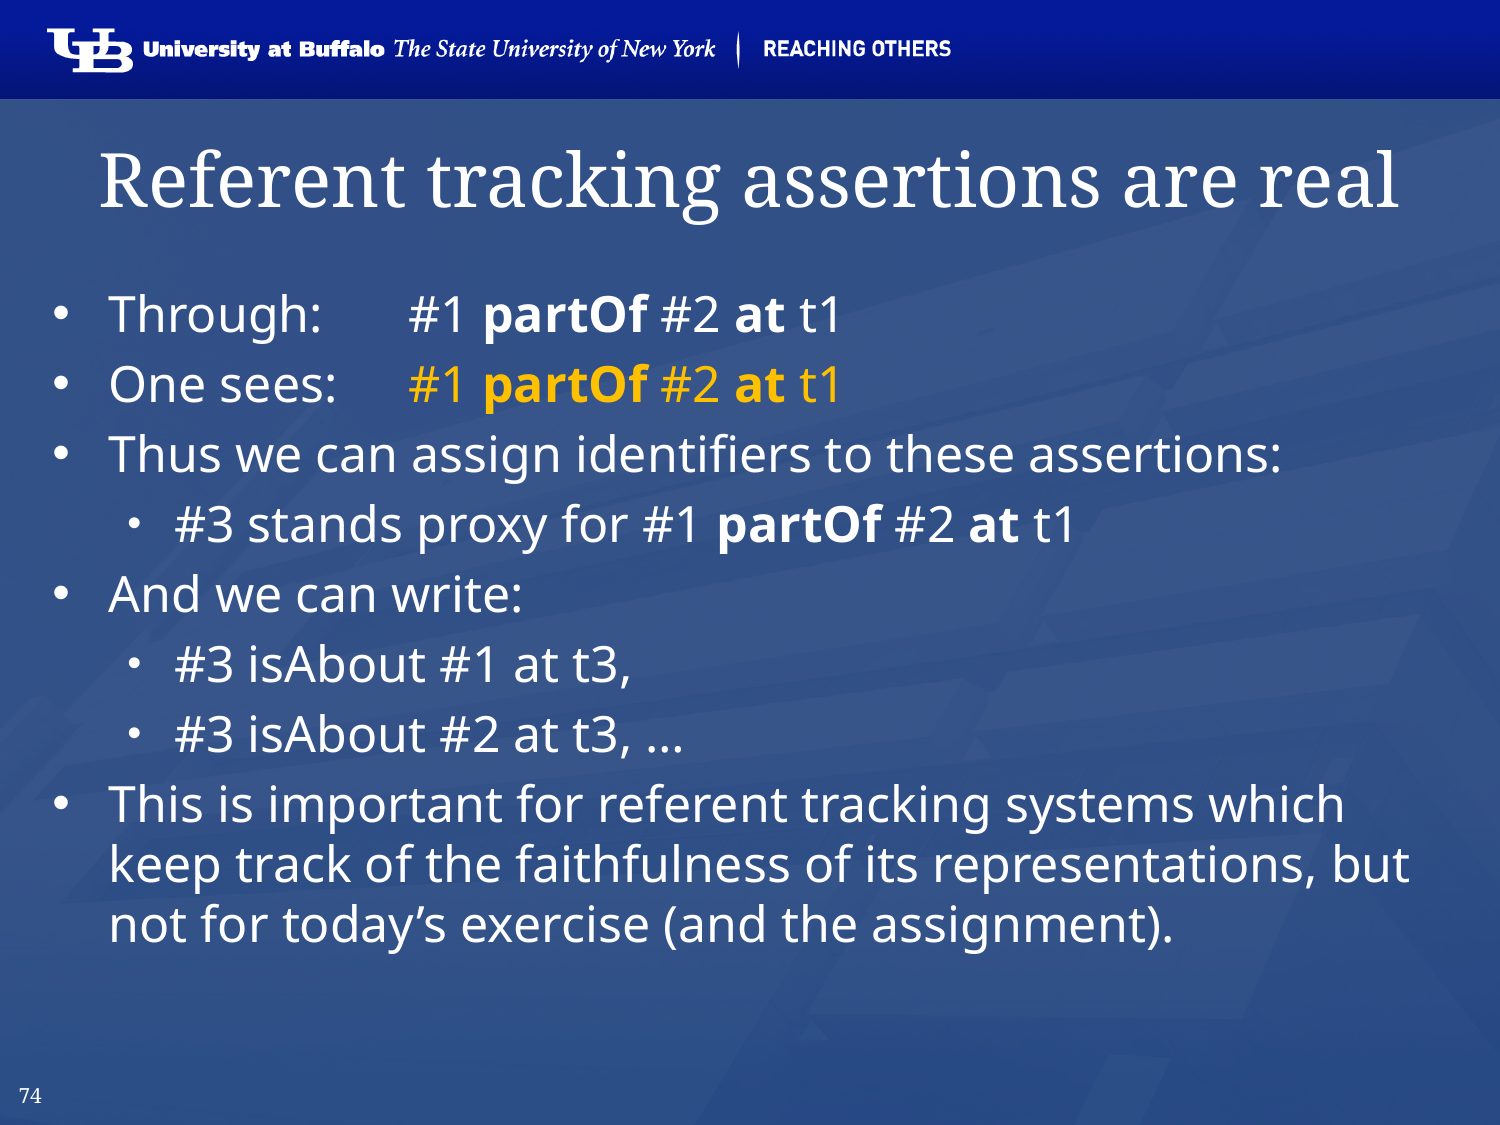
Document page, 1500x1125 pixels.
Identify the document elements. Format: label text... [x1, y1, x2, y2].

title Referent tracking assertions are real [37, 125, 1463, 250]
list Through: #1 partOf #2 at t1 One sees: #1 partOf #2 at t1 Thus we can assign identifiers to these assertions: #3 stands proxy for #1 partOf #2 at t1 And we can write: #3 isAbout #1 at t3, #3 isAbout #2 at t3, … This is important for referent tracking systems which keep track of the faithfulness of its representations, but not for today’s exercise (and the assignment). [37, 275, 1463, 1088]
picture [0, 0, 1500, 99]
